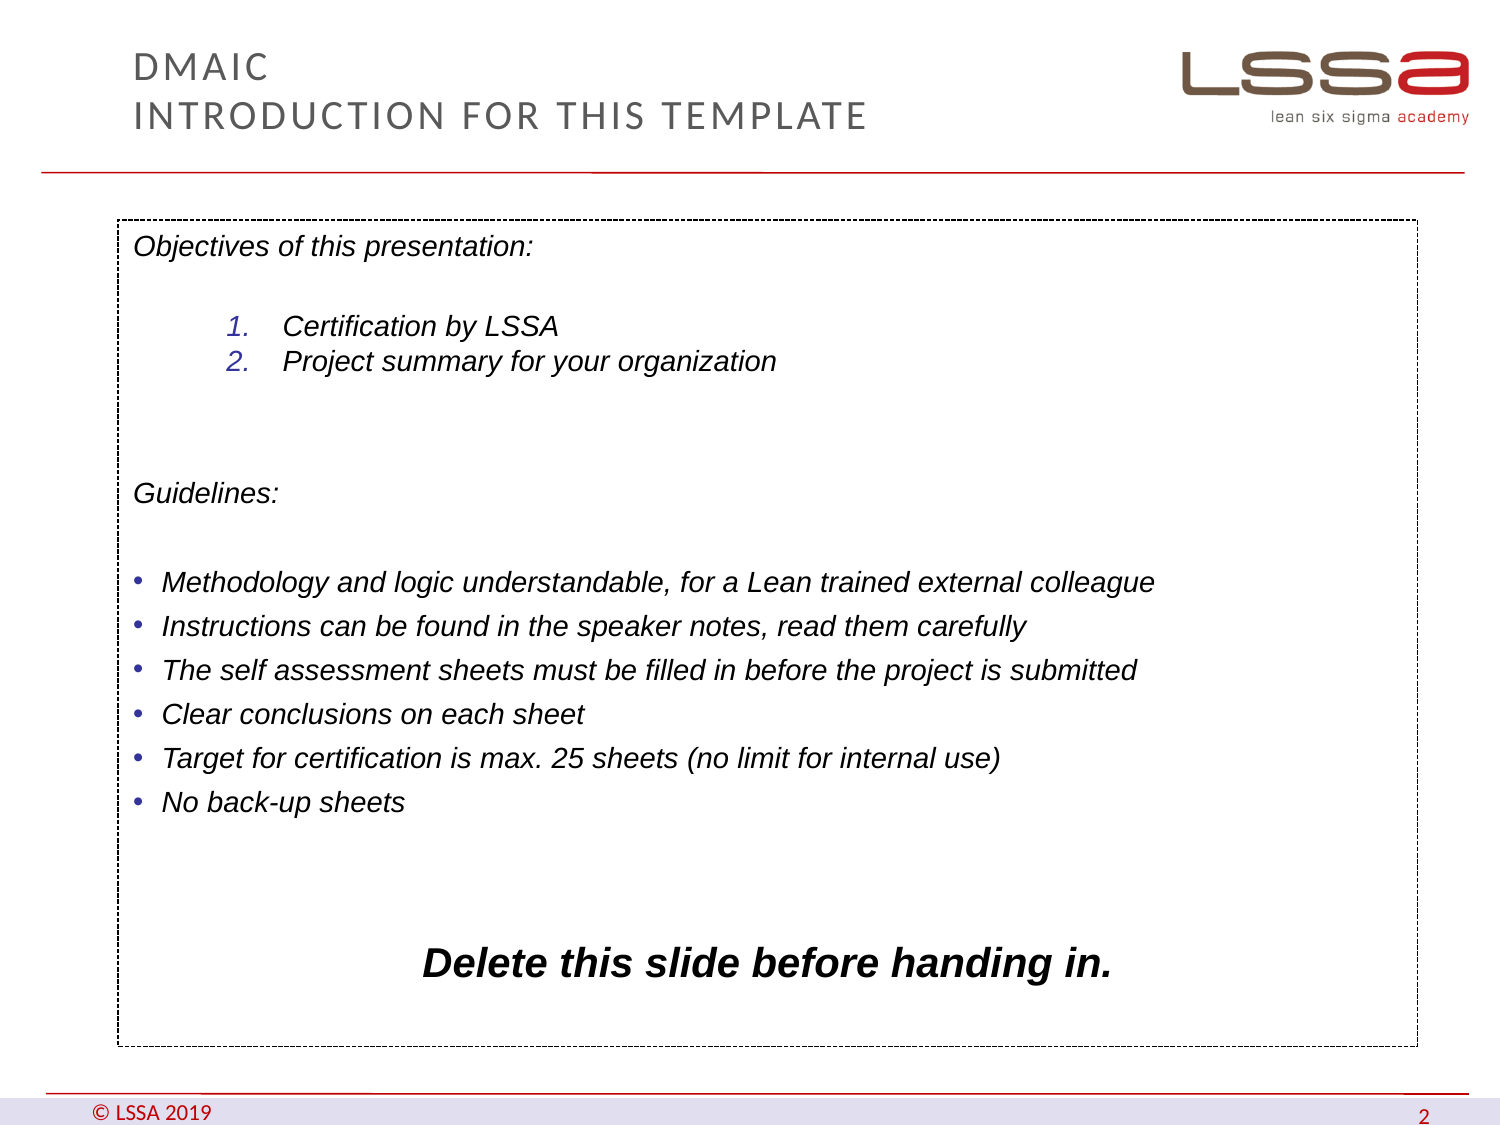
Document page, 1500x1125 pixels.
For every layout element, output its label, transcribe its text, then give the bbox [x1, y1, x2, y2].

picture [1182, 49, 1471, 127]
picture [0, 1098, 1500, 1125]
title DMAIC Introduction for this template [117, 38, 1182, 138]
list Objectives of this presentation: Certification by LSSA Project summary for your organization Guidelines: Methodology and logic understandable, for a Lean trained external colleague Instructions can be found in the speaker notes, read them carefully The self assessment sheets must be filled in before the project is submitted Clear conclusions on each sheet Target for certification is max. 25 sheets (no limit for internal use) No back-up sheets Delete this slide before handing in. [117, 219, 1418, 1047]
